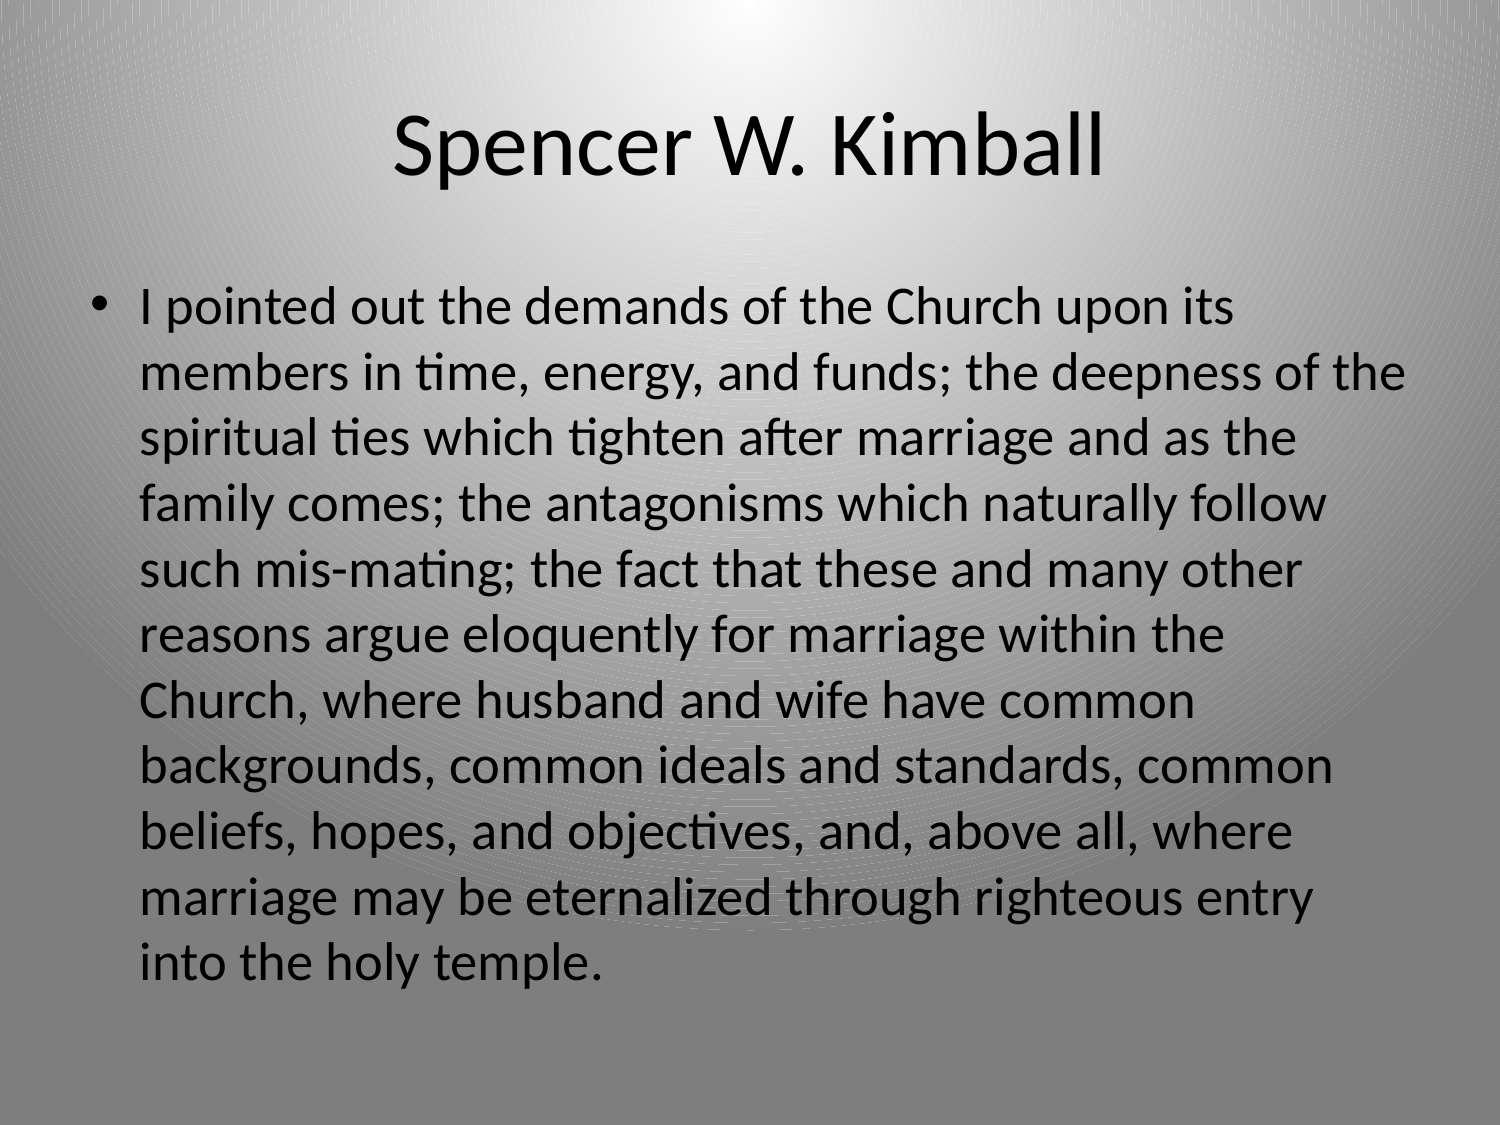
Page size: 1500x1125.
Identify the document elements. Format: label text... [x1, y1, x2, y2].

list I pointed out the demands of the Church upon its members in time, energy, and funds; the deepness of the spiritual ties which tighten after marriage and as the family comes; the antagonisms which naturally follow such mis-mating; the fact that these and many other reasons argue eloquently for marriage within the Church, where husband and wife have common backgrounds, common ideals and standards, common beliefs, hopes, and objectives, and, above all, where marriage may be eternalized through righteous entry into the holy temple. [75, 262, 1425, 1005]
title Spencer W. Kimball [75, 45, 1425, 233]
